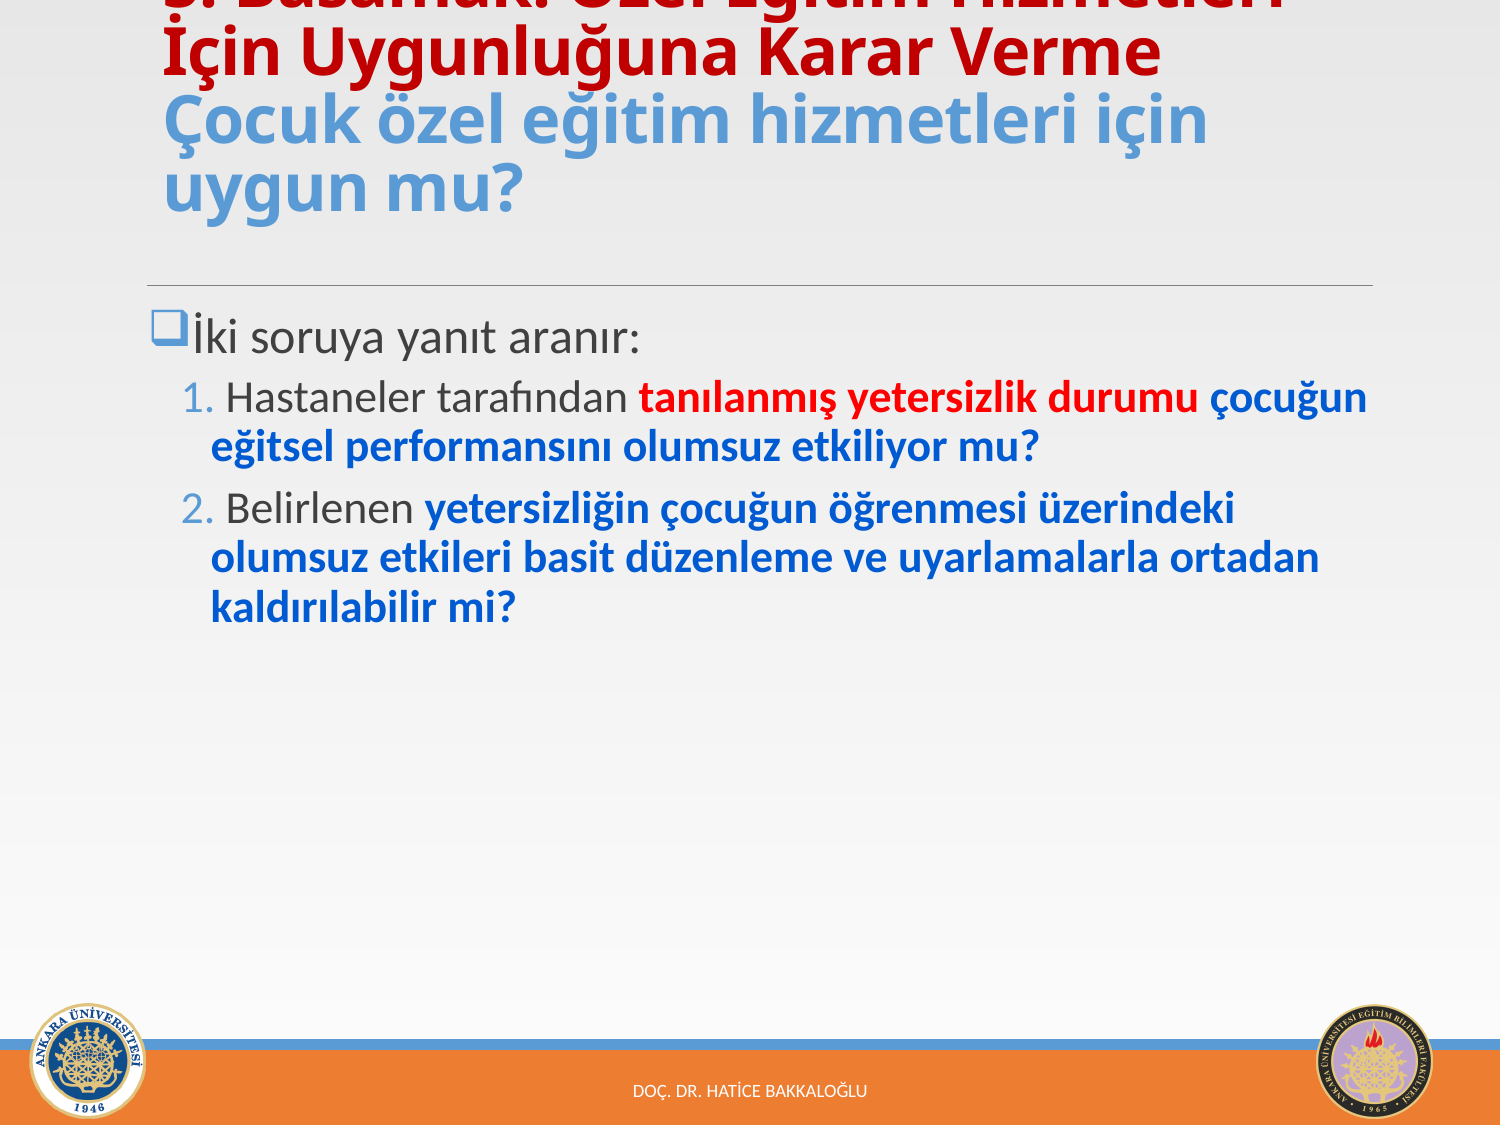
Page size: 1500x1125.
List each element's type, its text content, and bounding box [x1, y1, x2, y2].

list İki soruya yanıt aranır: Hastaneler tarafından tanılanmış yetersizlik durumu çocuğun eğitsel performansını olumsuz etkiliyor mu? Belirlenen yetersizliğin çocuğun öğrenmesi üzerindeki olumsuz etkileri basit düzenleme ve uyarlamalarla ortadan kaldırılabilir mi? [147, 302, 1373, 963]
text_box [29, 1003, 1433, 1120]
title 5. Basamak: Özel Eğitim Hizmetleri İçin Uygunluğuna Karar Verme Çocuk özel eğitim hizmetleri için uygun mu? [147, 19, 1424, 233]
